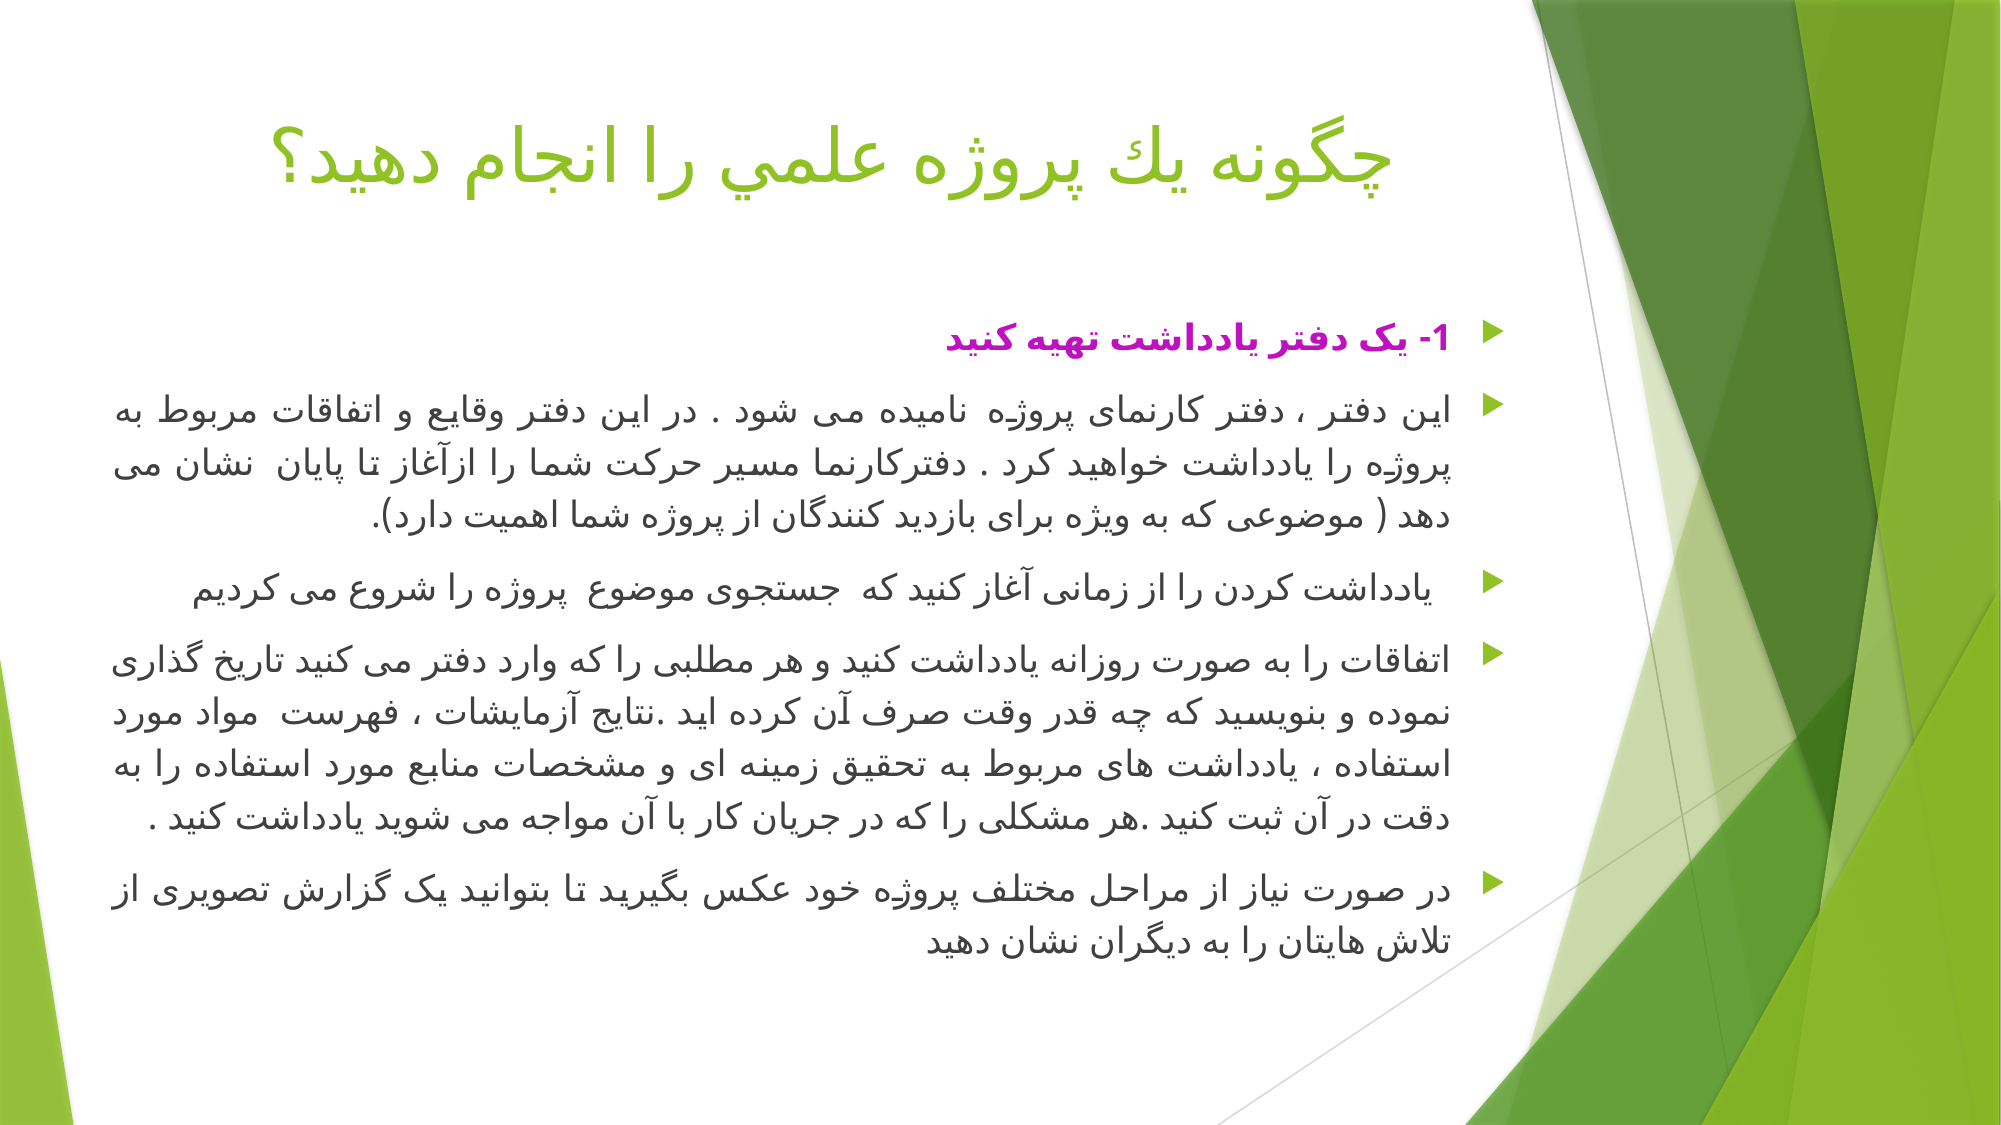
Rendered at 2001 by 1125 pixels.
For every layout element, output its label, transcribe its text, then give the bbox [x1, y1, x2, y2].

list 1- یک دفتر یادداشت تهیه کنید این دفتر ، دفتر کارنمای پروژه نامیده می شود . در این دفتر وقایع و اتفاقات مربوط به پروژه را یادداشت خواهید کرد . دفترکارنما مسیر حرکت شما را ازآغاز تا پایان نشان می دهد ( موضوعی که به ویژه برای بازدید کنندگان از پروژه شما اهمیت دارد). یادداشت کردن را از زمانی آغاز کنید که جستجوی موضوع پروژه را شروع می کردیم اتفاقات را به صورت روزانه یادداشت کنید و هر مطلبی را که وارد دفتر می کنید تاریخ گذاری نموده و بنویسید که چه قدر وقت صرف آن کرده اید .نتایج آزمایشات ، فهرست مواد مورد استفاده ، یادداشت های مربوط به تحقیق زمینه ای و مشخصات منابع مورد استفاده را به دقت در آن ثبت کنید .هر مشکلی را که در جریان کار با آن مواجه می شوید یادداشت کنید . در صورت نیاز از مراحل مختلف پروژه خود عکس بگیرید تا بتوانید یک گزارش تصویری از تلاش هایتان را به دیگران نشان دهید [95, 297, 1522, 992]
title چگونه يك پروژه علمي را انجام دهيد؟ [143, 99, 1522, 264]
